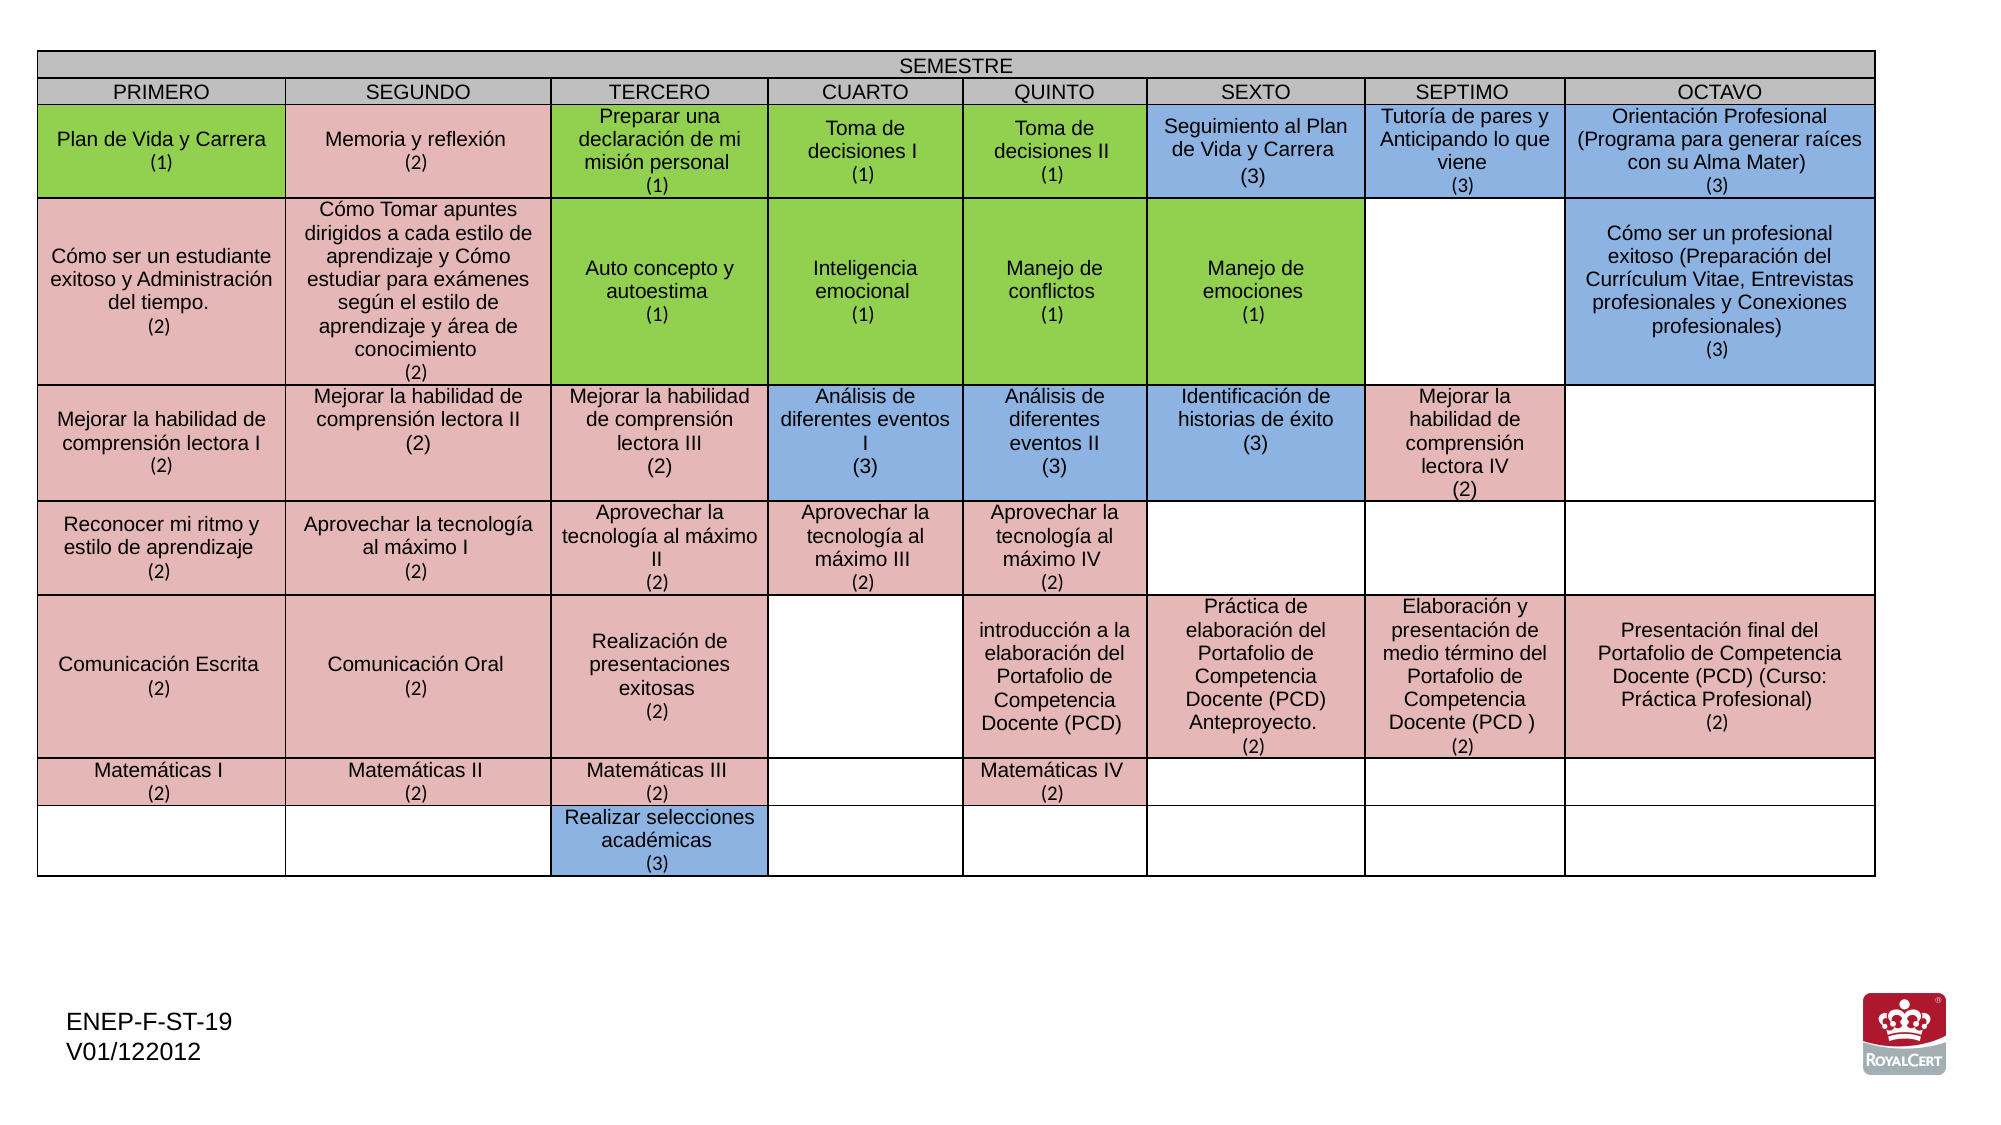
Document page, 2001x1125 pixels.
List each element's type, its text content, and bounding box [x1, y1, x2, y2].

table_cell TERCERO [552, 79, 767, 104]
table_cell [1148, 759, 1364, 805]
table_cell [1366, 806, 1564, 875]
table_cell Matemáticas II (2) [286, 759, 550, 805]
table_cell Cómo Tomar apuntes dirigidos a cada estilo de aprendizaje y Cómo estudiar para exámenes según el estilo de aprendizaje y área de conocimiento (2) [286, 199, 550, 384]
table_cell Orientación Profesional (Programa para generar raíces con su Alma Mater) (3) [1566, 105, 1874, 197]
table_cell [1566, 806, 1874, 875]
table_cell [286, 806, 550, 875]
table_cell Auto concepto y autoestima (1) [552, 199, 767, 384]
table_cell [1148, 502, 1364, 594]
table_cell Aprovechar la tecnología al máximo IV (2) [964, 502, 1146, 594]
table_cell Análisis de diferentes eventos II (3) [964, 386, 1146, 500]
table_cell Realizar selecciones académicas (3) [552, 806, 767, 875]
table_cell Toma de decisiones II (1) [964, 105, 1146, 197]
table_cell Seguimiento al Plan de Vida y Carrera (3) [1148, 105, 1364, 197]
table_cell [1366, 759, 1564, 805]
table_cell Matemáticas III (2) [552, 759, 767, 805]
table_cell Aprovechar la tecnología al máximo II (2) [552, 502, 767, 594]
table_cell Análisis de diferentes eventos I (3) [769, 386, 962, 500]
table_cell Matemáticas I (2) [38, 759, 285, 805]
table_cell Manejo de emociones (1) [1148, 199, 1364, 384]
table_cell Reconocer mi ritmo y estilo de aprendizaje (2) [38, 502, 285, 594]
table_cell Memoria y reflexión (2) [286, 105, 550, 197]
table_cell [769, 759, 962, 805]
table_cell OCTAVO [1566, 79, 1874, 104]
table_cell Mejorar la habilidad de comprensión lectora III (2) [552, 386, 767, 500]
table_cell Mejorar la habilidad de comprensión lectora II (2) [286, 386, 550, 500]
table_cell [1148, 806, 1364, 875]
table_cell Mejorar la habilidad de comprensión lectora I (2) [38, 386, 285, 500]
table_cell Cómo ser un profesional exitoso (Preparación del Currículum Vitae, Entrevistas profesionales y Conexiones profesionales) (3) [1566, 199, 1874, 384]
table_cell PRIMERO [38, 79, 285, 104]
table_cell [1566, 386, 1874, 500]
table_cell Tutoría de pares y Anticipando lo que viene (3) [1366, 105, 1564, 197]
table_cell [38, 806, 285, 875]
table_cell Identificación de historias de éxito (3) [1148, 386, 1364, 500]
table_cell introducción a la elaboración del Portafolio de Competencia Docente (PCD) [964, 596, 1146, 757]
table_cell Aprovechar la tecnología al máximo I (2) [286, 502, 550, 594]
table_cell Manejo de conflictos (1) [964, 199, 1146, 384]
table_cell Cómo ser un estudiante exitoso y Administración del tiempo. (2) [38, 199, 285, 384]
table_cell [964, 806, 1146, 875]
table_cell [1566, 759, 1874, 805]
table_cell [1366, 199, 1564, 384]
table_cell SEGUNDO [286, 79, 550, 104]
table_cell CUARTO [769, 79, 962, 104]
table_cell Comunicación Escrita (2) [38, 596, 285, 757]
table_cell Presentación final del Portafolio de Competencia Docente (PCD) (Curso: Práctica Profesional) (2) [1566, 596, 1874, 757]
text_box ENEP-F-ST-19 V01/122012 [51, 997, 248, 1073]
table_cell SEPTIMO [1366, 79, 1564, 104]
picture [1863, 993, 1946, 1076]
table_header SEMESTRE [38, 52, 1874, 77]
table_cell [769, 806, 962, 875]
table_cell [1366, 502, 1564, 594]
table_cell Inteligencia emocional (1) [769, 199, 962, 384]
table_cell [769, 596, 962, 757]
table_cell QUINTO [964, 79, 1146, 104]
table_cell SEXTO [1148, 79, 1364, 104]
table_cell Realización de presentaciones exitosas (2) [552, 596, 767, 757]
table_cell Preparar una declaración de mi misión personal (1) [552, 105, 767, 197]
table_cell Práctica de elaboración del Portafolio de Competencia Docente (PCD) Anteproyecto. (2) [1148, 596, 1364, 757]
table_cell Mejorar la habilidad de comprensión lectora IV (2) [1366, 386, 1564, 500]
table_cell Aprovechar la tecnología al máximo III (2) [769, 502, 962, 594]
table_cell Toma de decisiones I (1) [769, 105, 962, 197]
table_cell Comunicación Oral (2) [286, 596, 550, 757]
table_cell Elaboración y presentación de medio término del Portafolio de Competencia Docente (PCD ) (2) [1366, 596, 1564, 757]
table_cell [1566, 502, 1874, 594]
table_cell Plan de Vida y Carrera (1) [38, 105, 285, 197]
table_cell Matemáticas IV (2) [964, 759, 1146, 805]
